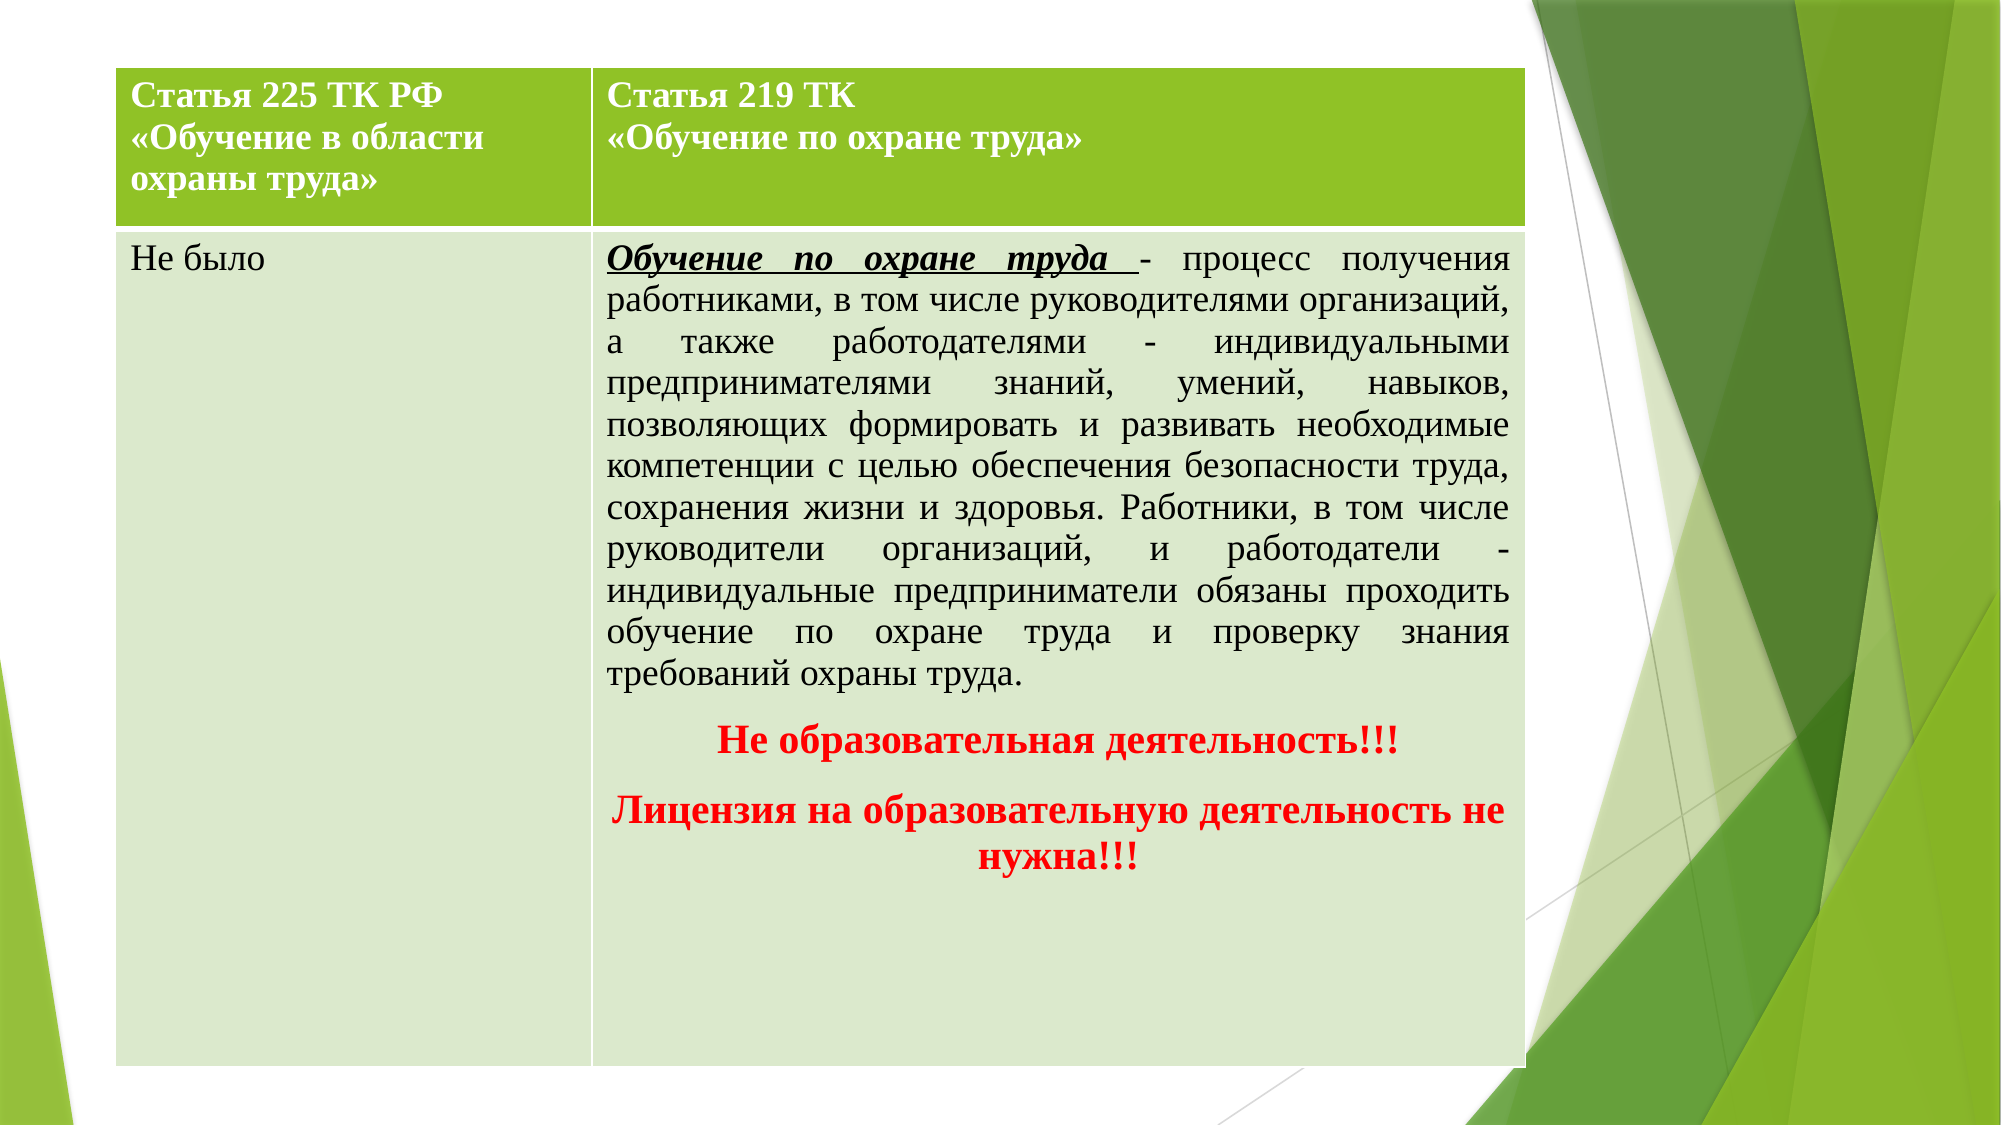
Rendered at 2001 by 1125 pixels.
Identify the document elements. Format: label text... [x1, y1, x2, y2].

table_cell Обучение по охране труда - процесс получения работниками, в том числе руководителями организаций, а также работодателями - индивидуальными предпринимателями знаний, умений, навыков, позволяющих формировать и развивать необходимые компетенции с целью обеспечения безопасности труда, сохранения жизни и здоровья. Работники, в том числе руководители организаций, и работодатели - индивидуальные предприниматели обязаны проходить обучение по охране труда и проверку знания требований охраны труда. Не образовательная деятельность!!! Лицензия на образовательную деятельность не нужна!!! [593, 232, 1525, 1066]
table_cell Не было [116, 232, 591, 1066]
table_header Статья 219 ТК «Обучение по охране труда» [593, 68, 1525, 226]
table_header Статья 225 ТК РФ «Обучение в области охраны труда» [116, 68, 591, 226]
